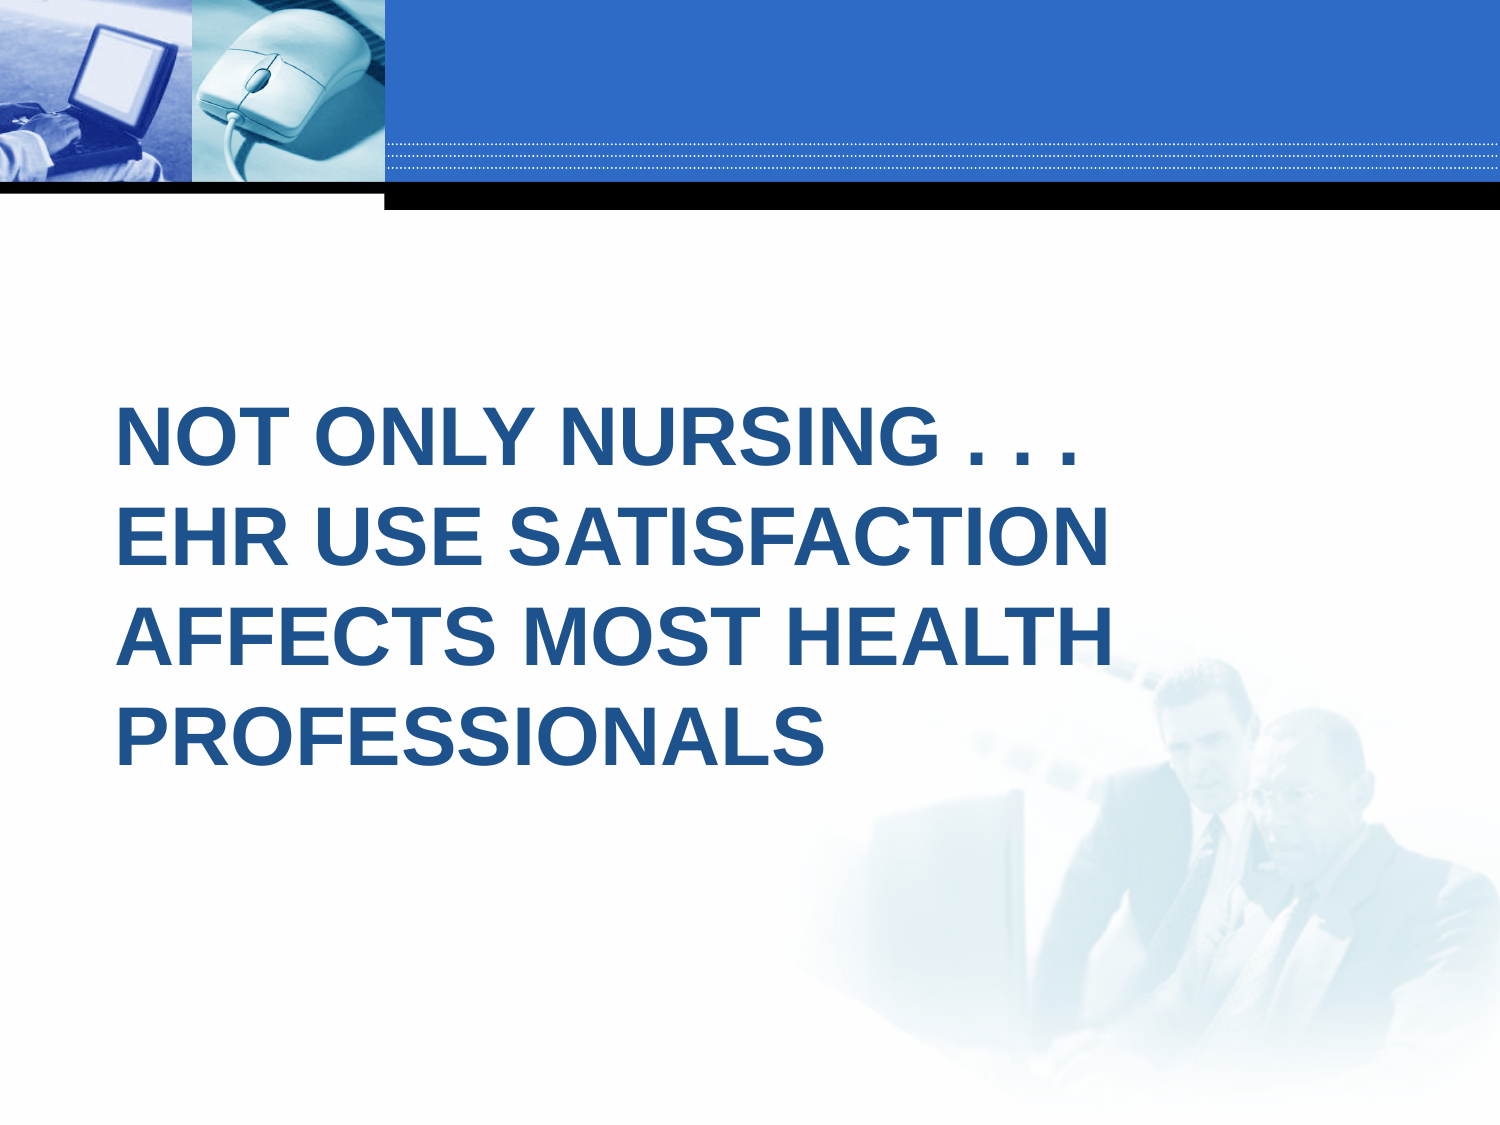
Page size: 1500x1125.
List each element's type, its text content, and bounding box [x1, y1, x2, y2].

title Not only nursing . . . Ehr use satisfaction affects most health professionals [99, 375, 1375, 925]
picture [0, 0, 385, 181]
picture [0, 194, 1500, 1125]
